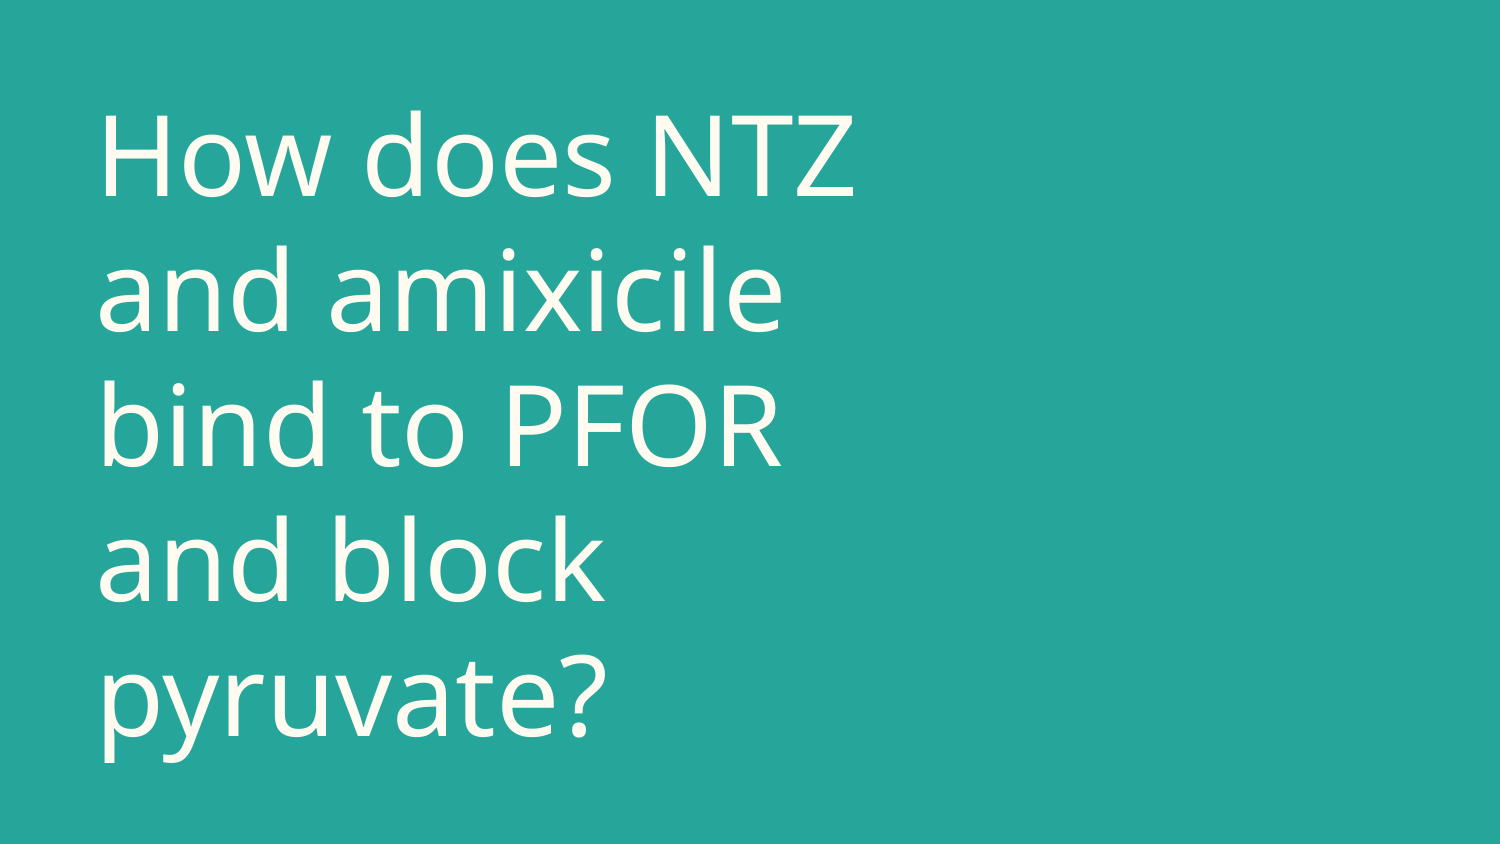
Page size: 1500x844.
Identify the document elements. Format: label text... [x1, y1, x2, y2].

title How does NTZ and amixicile bind to PFOR and block pyruvate? [80, 86, 1000, 758]
